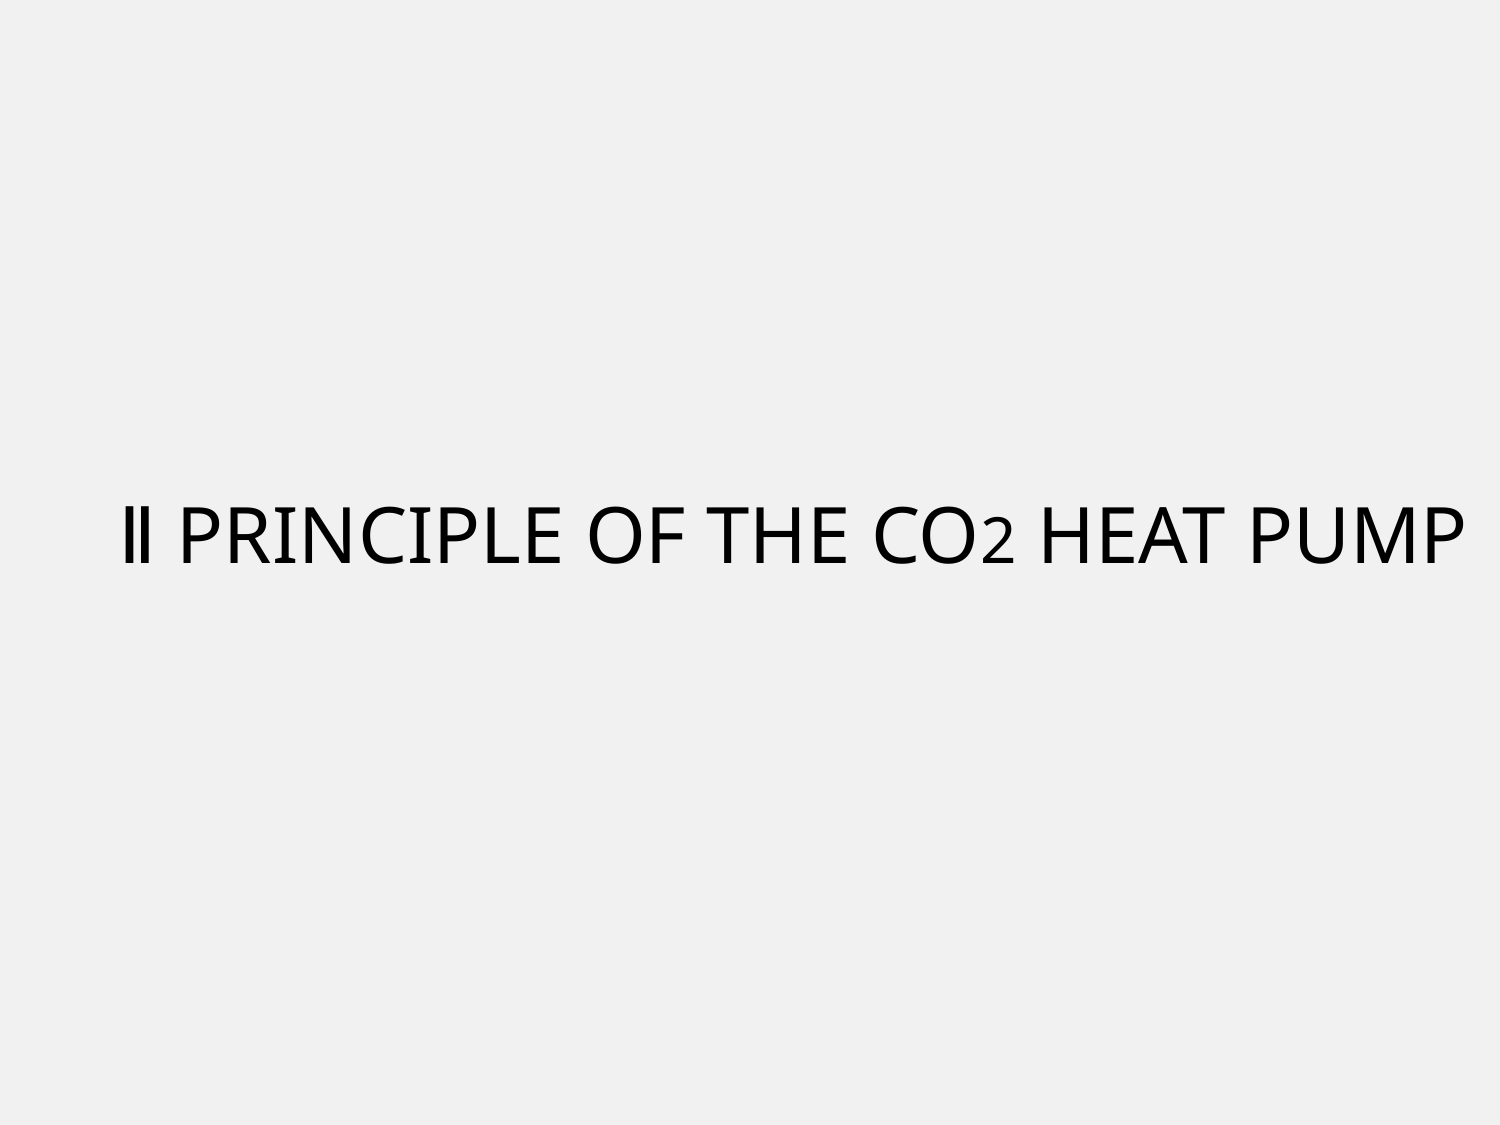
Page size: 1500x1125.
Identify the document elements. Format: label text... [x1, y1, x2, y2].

title Ⅱ PRINCIPLE OF THE CO2 HEAT PUMP [103, 476, 1500, 694]
